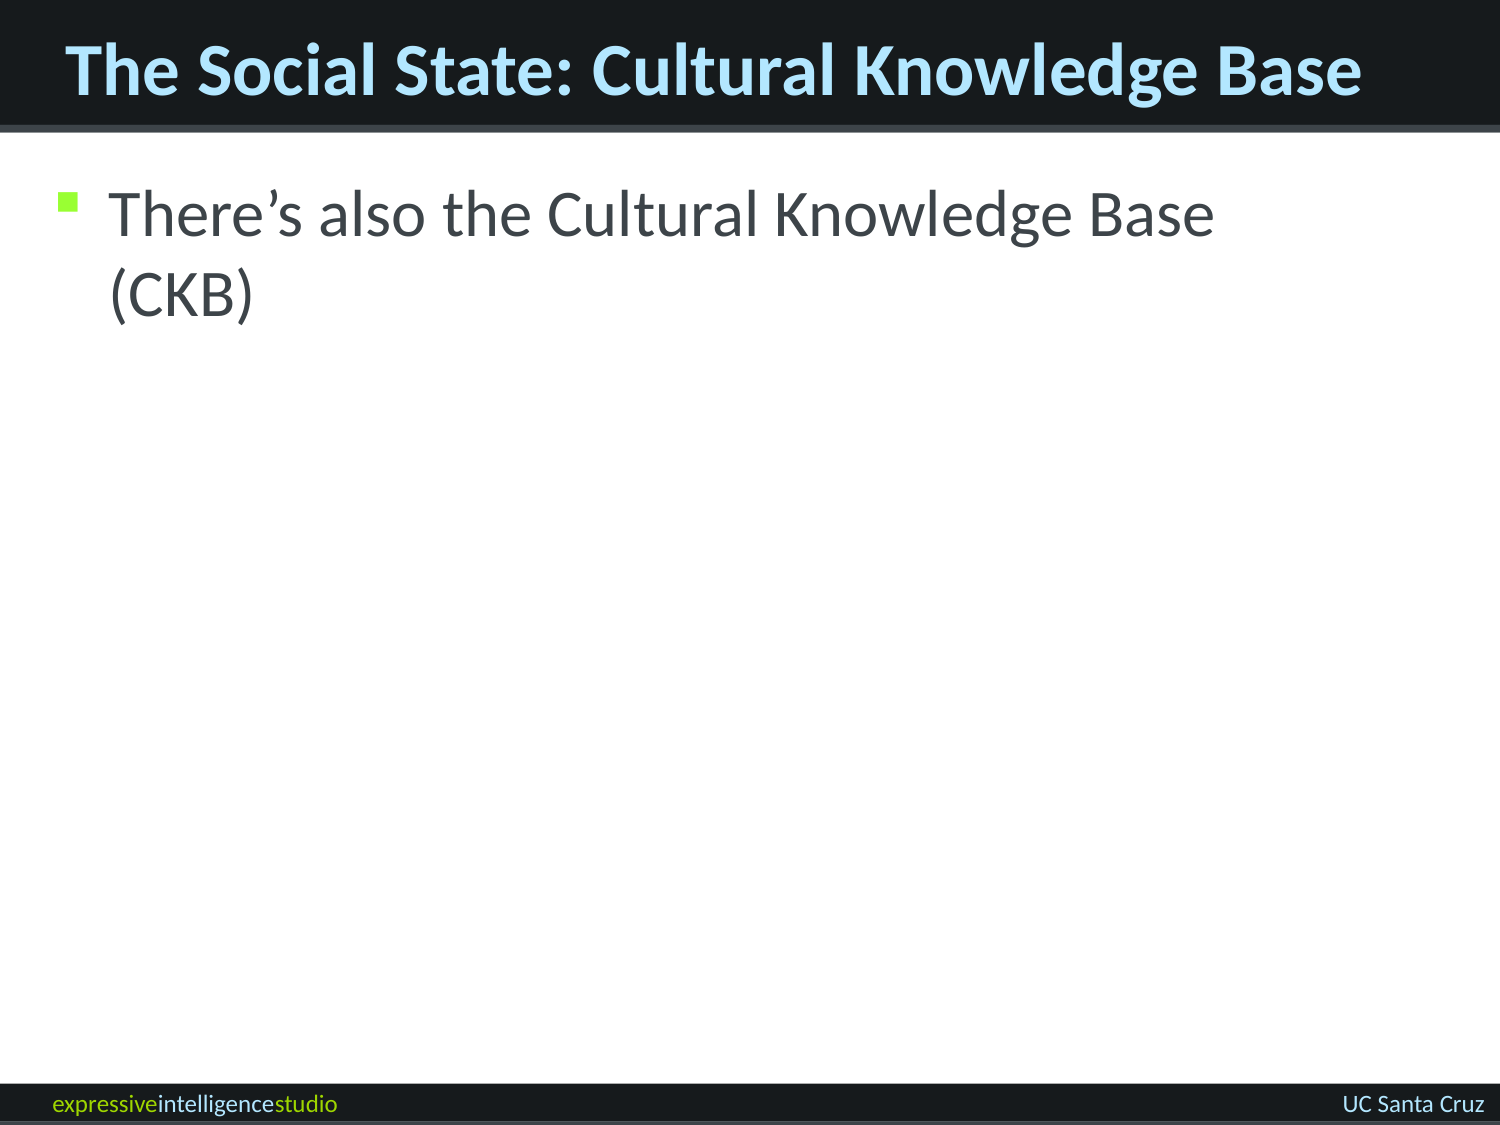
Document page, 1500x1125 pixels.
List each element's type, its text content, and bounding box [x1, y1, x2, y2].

title The Social State: Cultural Knowledge Base [49, 0, 1463, 131]
list There’s also the Cultural Knowledge Base (CKB) [37, 162, 1388, 993]
